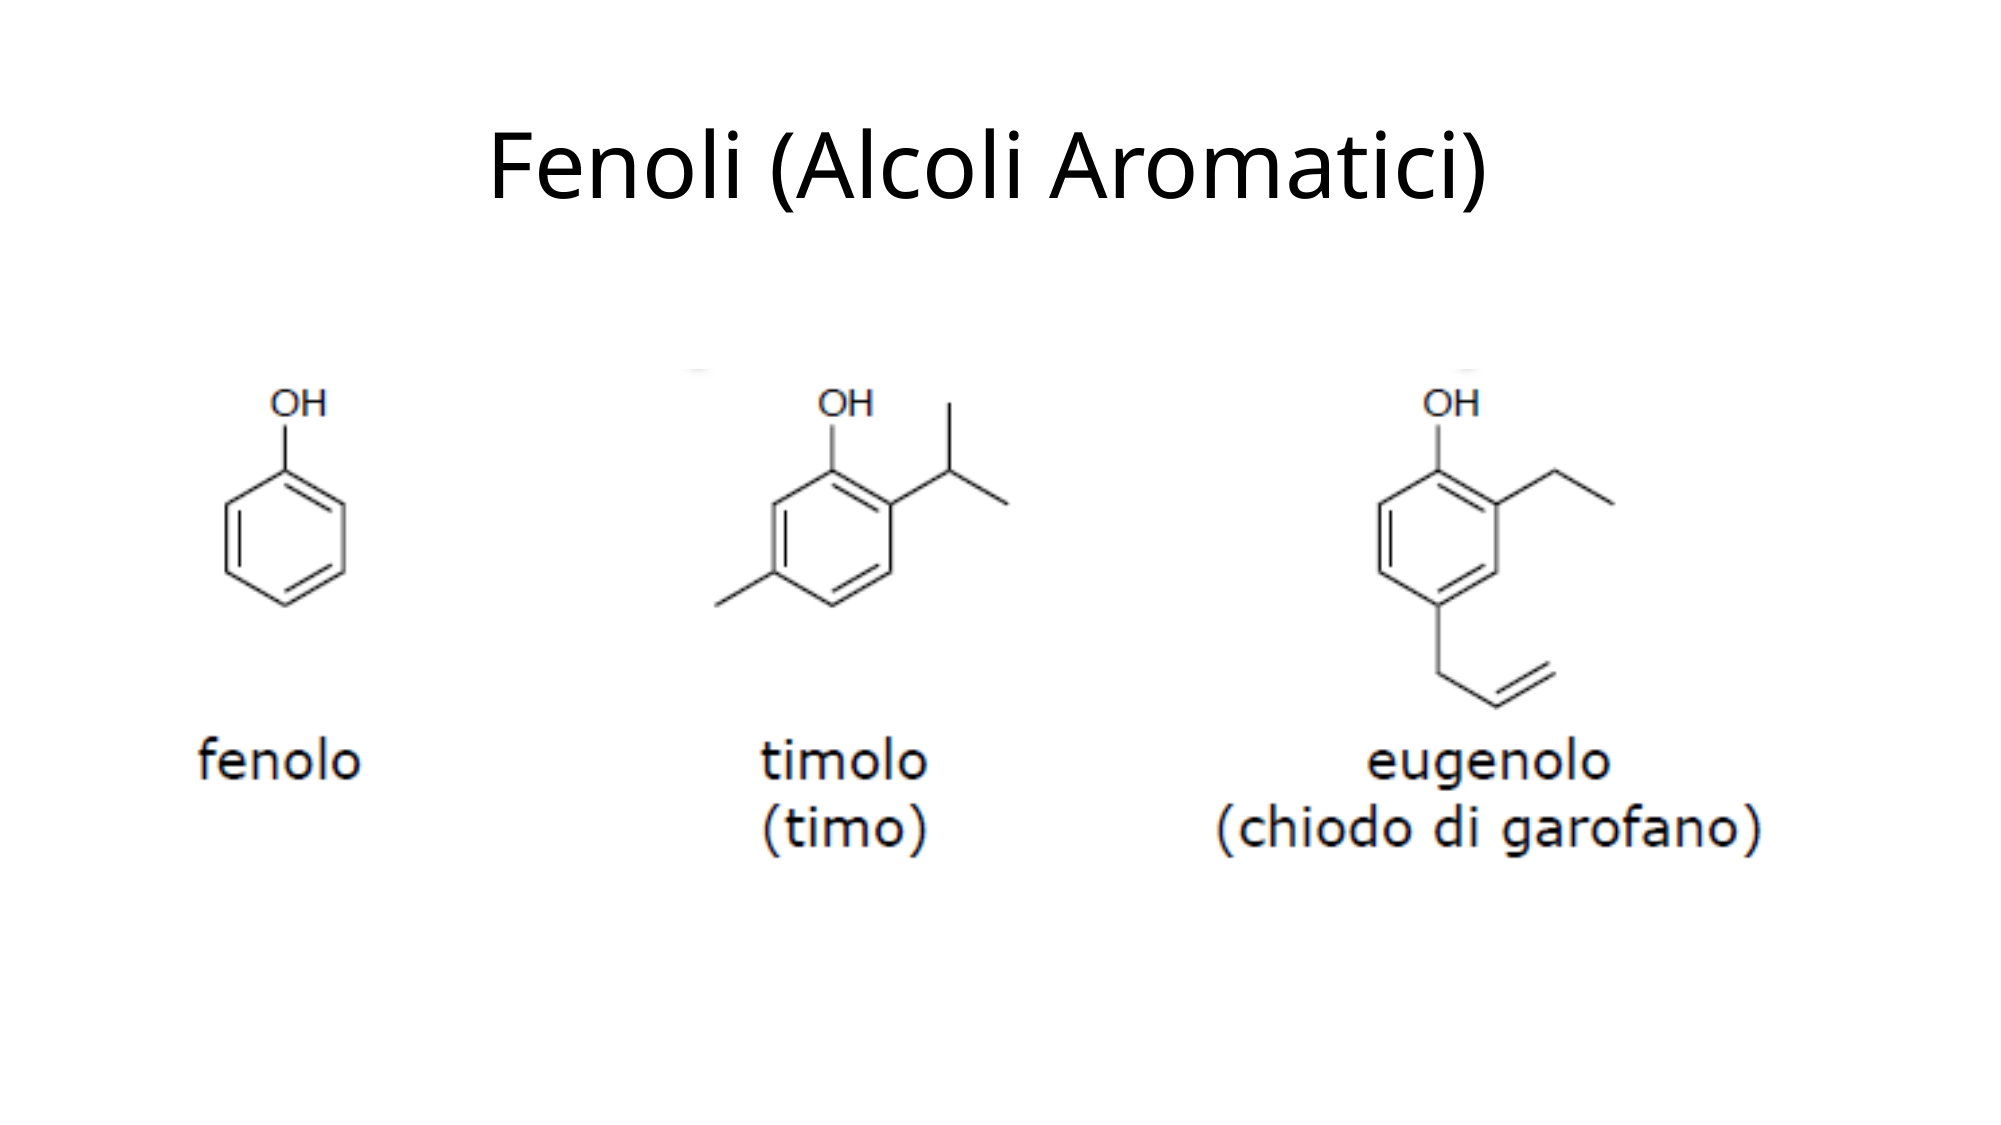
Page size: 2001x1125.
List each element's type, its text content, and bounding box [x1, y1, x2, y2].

title Fenoli (Alcoli Aromatici) [137, 59, 1863, 278]
picture [110, 369, 1890, 894]
